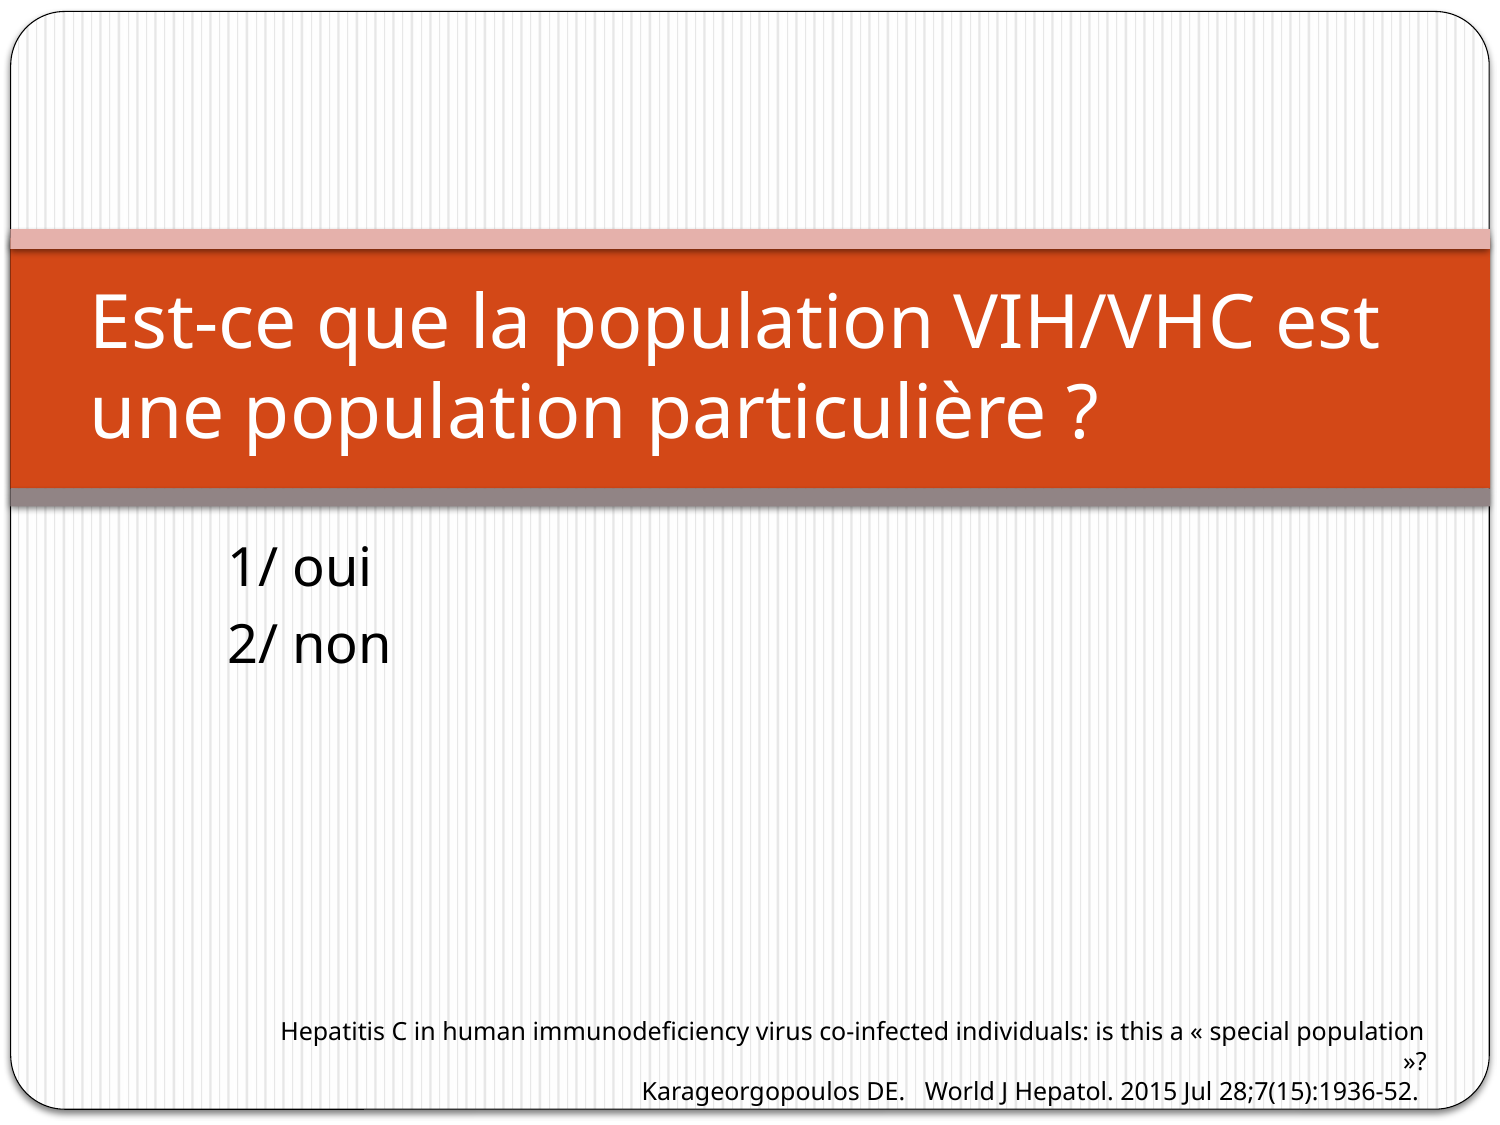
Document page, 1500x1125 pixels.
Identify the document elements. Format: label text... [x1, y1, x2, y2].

text_box Hepatitis C in human immunodeficiency virus co-infected individuals: is this a « special population »? Karageorgopoulos DE. World J Hepatol. 2015 Jul 28;7(15):1936-52. [246, 1007, 1442, 1113]
subtitle 1/ oui 2/ non [212, 525, 1263, 788]
title Est-ce que la population VIH/VHC est une population particulière ? [75, 247, 1425, 489]
